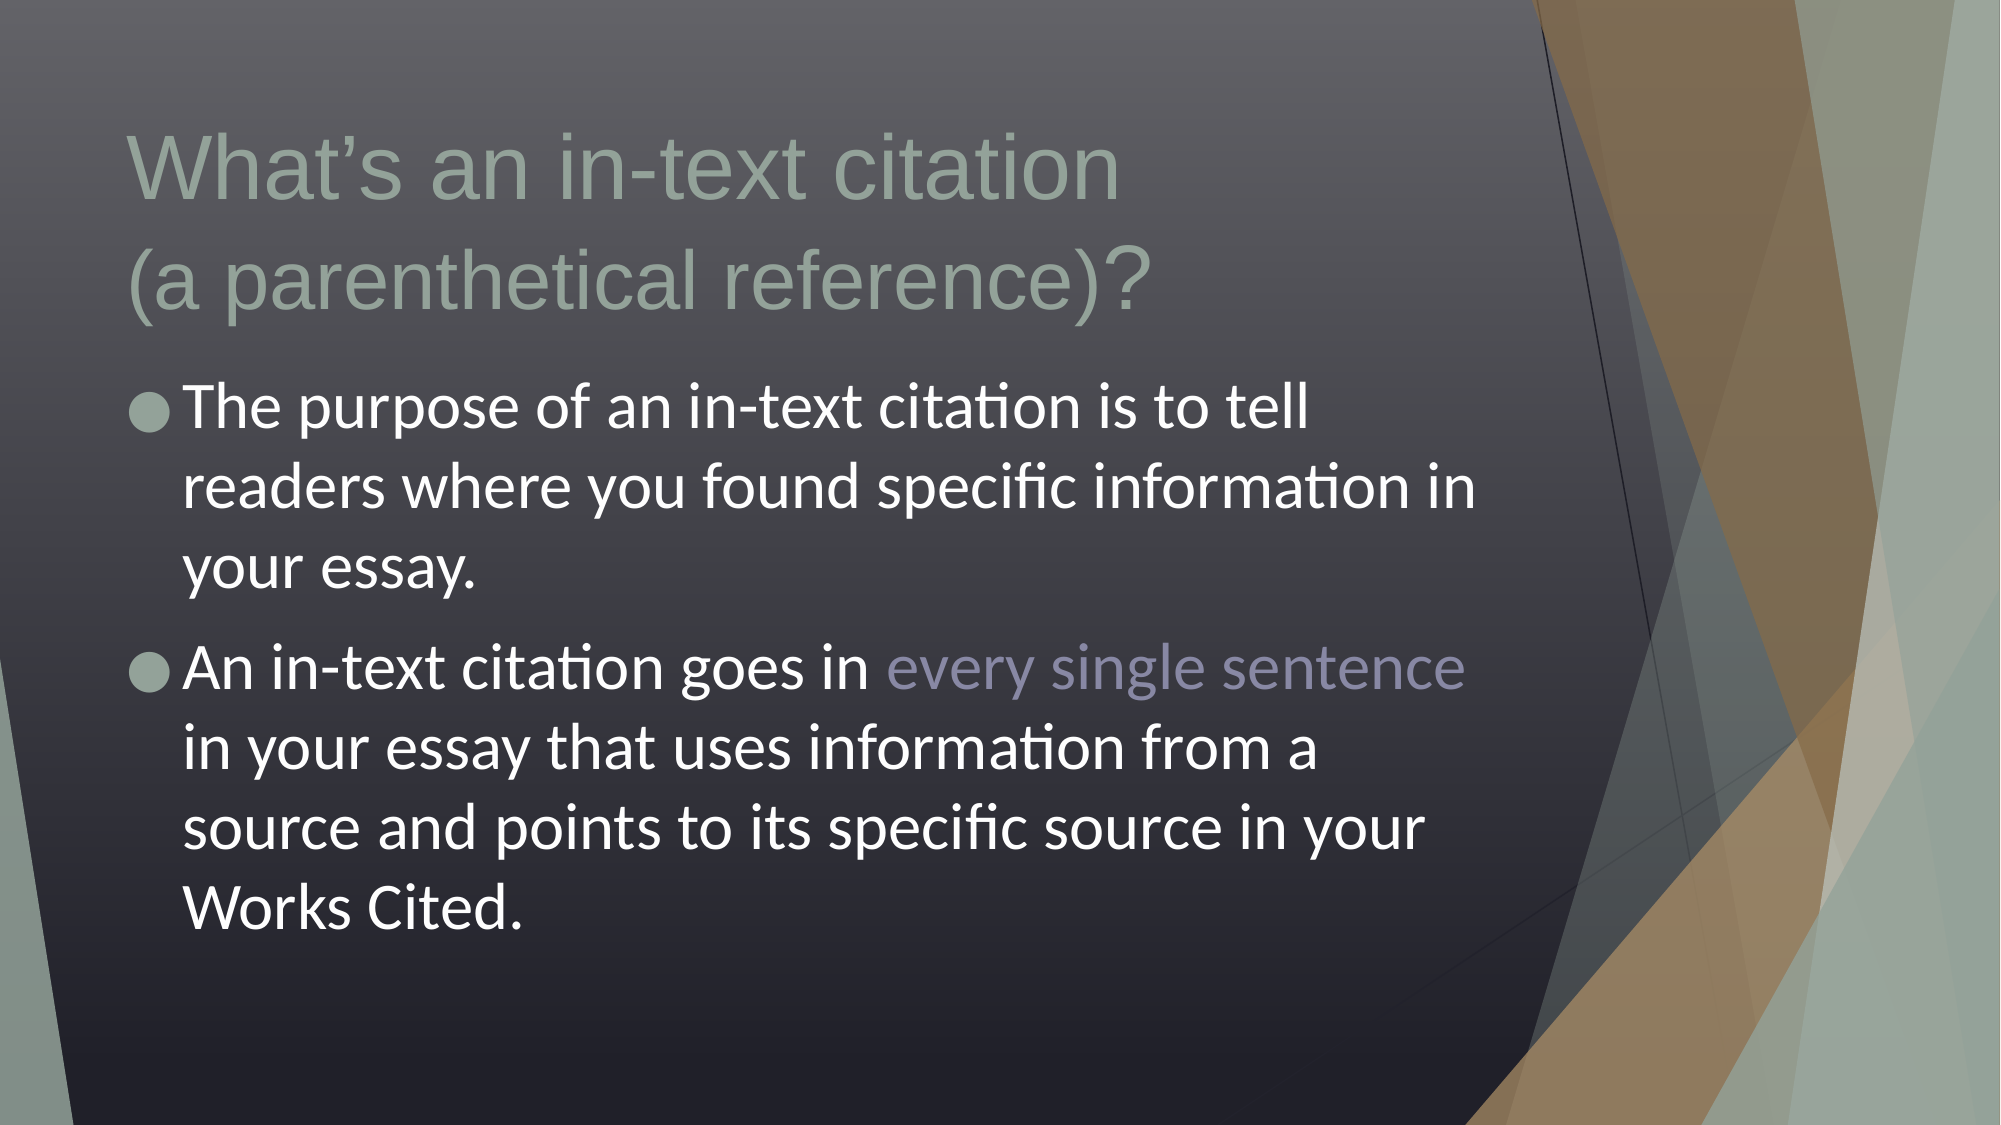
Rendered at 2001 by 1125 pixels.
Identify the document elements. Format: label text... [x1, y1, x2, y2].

title What’s an in-text citation (a parenthetical reference)? [111, 99, 1522, 317]
list The purpose of an in-text citation is to tell readers where you found specific information in your essay. An in-text citation goes in every single sentence in your essay that uses information from a source and points to its specific source in your Works Cited. [111, 354, 1522, 992]
